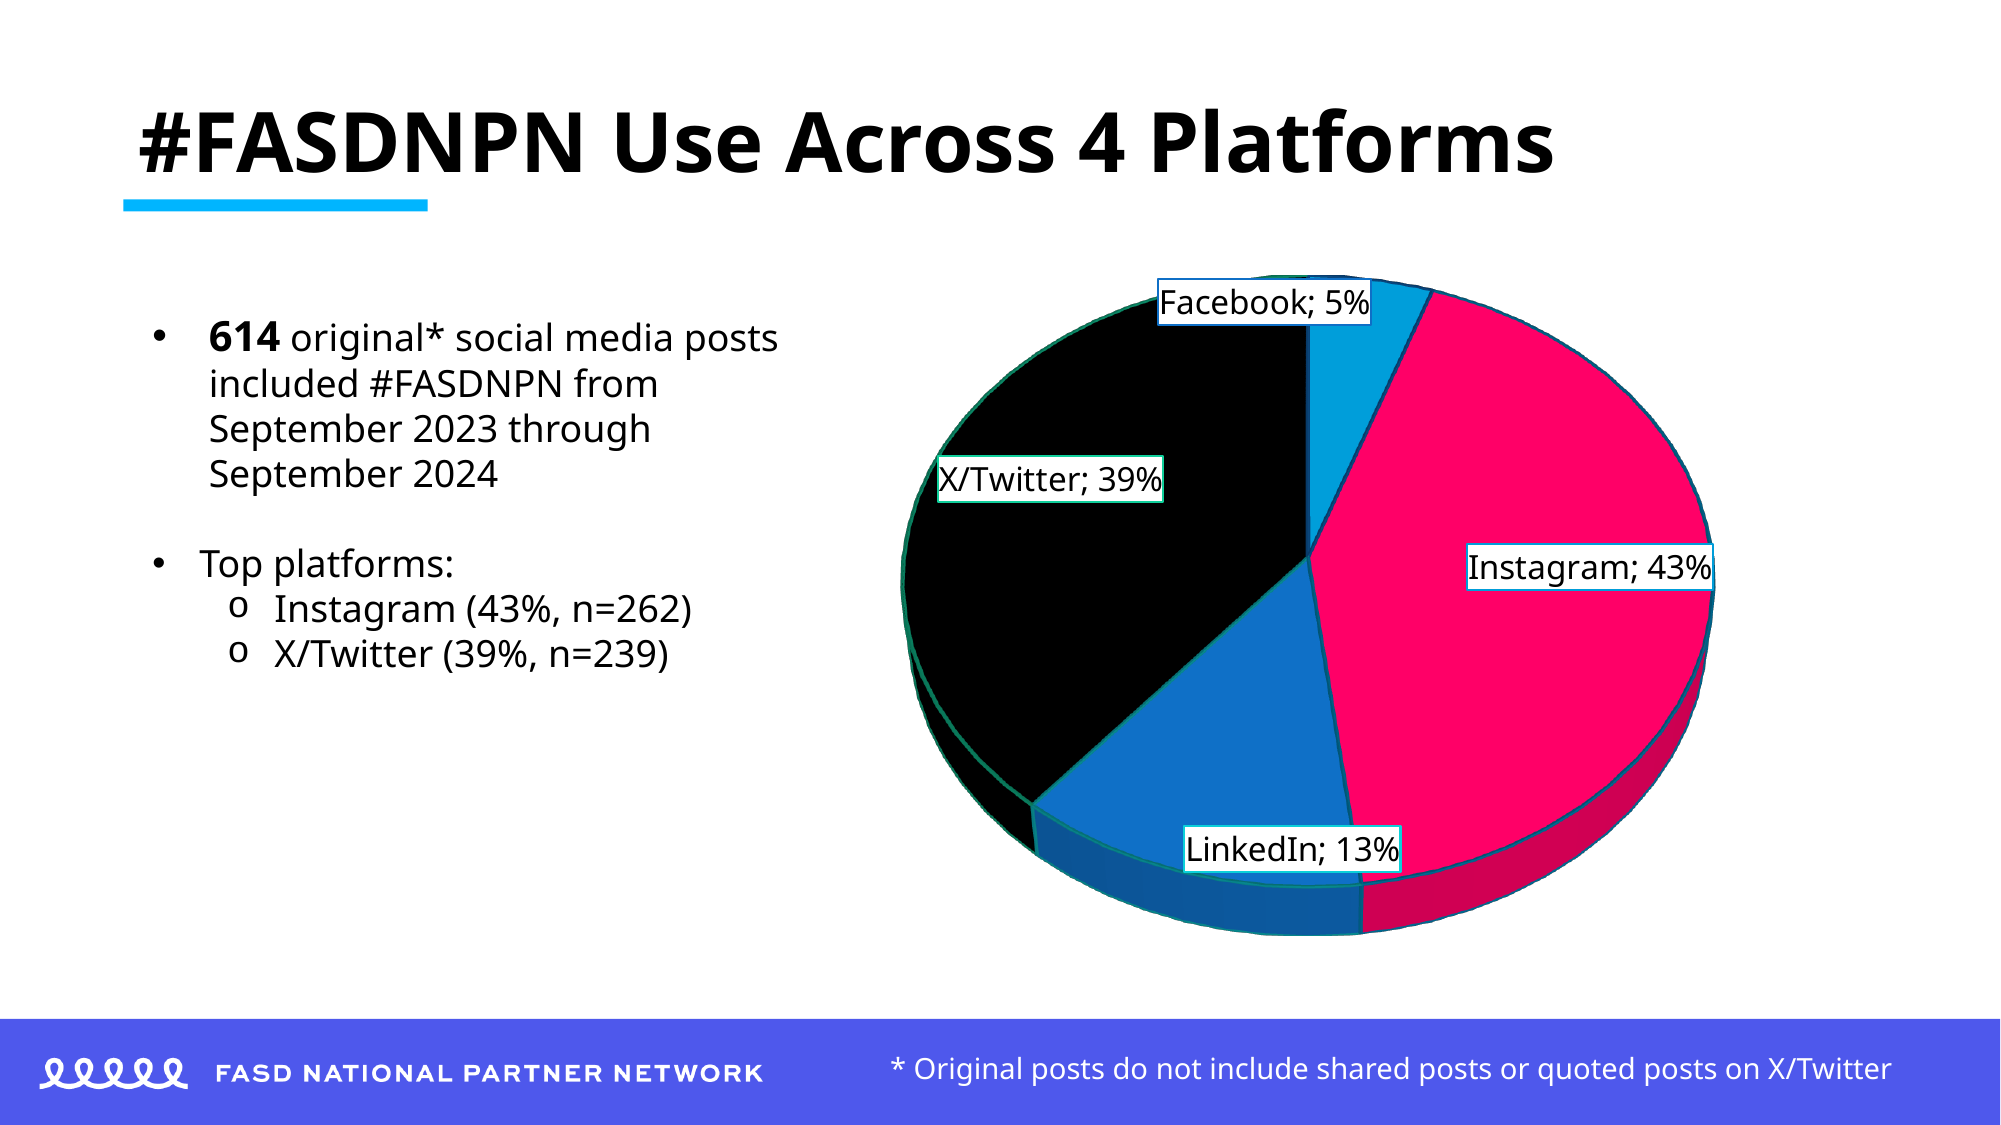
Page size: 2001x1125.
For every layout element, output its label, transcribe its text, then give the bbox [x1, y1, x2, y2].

picture [9, 1030, 793, 1116]
title #FASDNPN Use Across 4 Platforms [123, 92, 1877, 199]
chart [623, 261, 1993, 949]
text_box 614 original* social media posts included #FASDNPN from September 2023 through September 2024 Top platforms: Instagram (43%, n=262) X/Twitter (39%, n=239) [137, 302, 623, 683]
text_box * Original posts do not include shared posts or quoted posts on X/Twitter [875, 1043, 2000, 1093]
